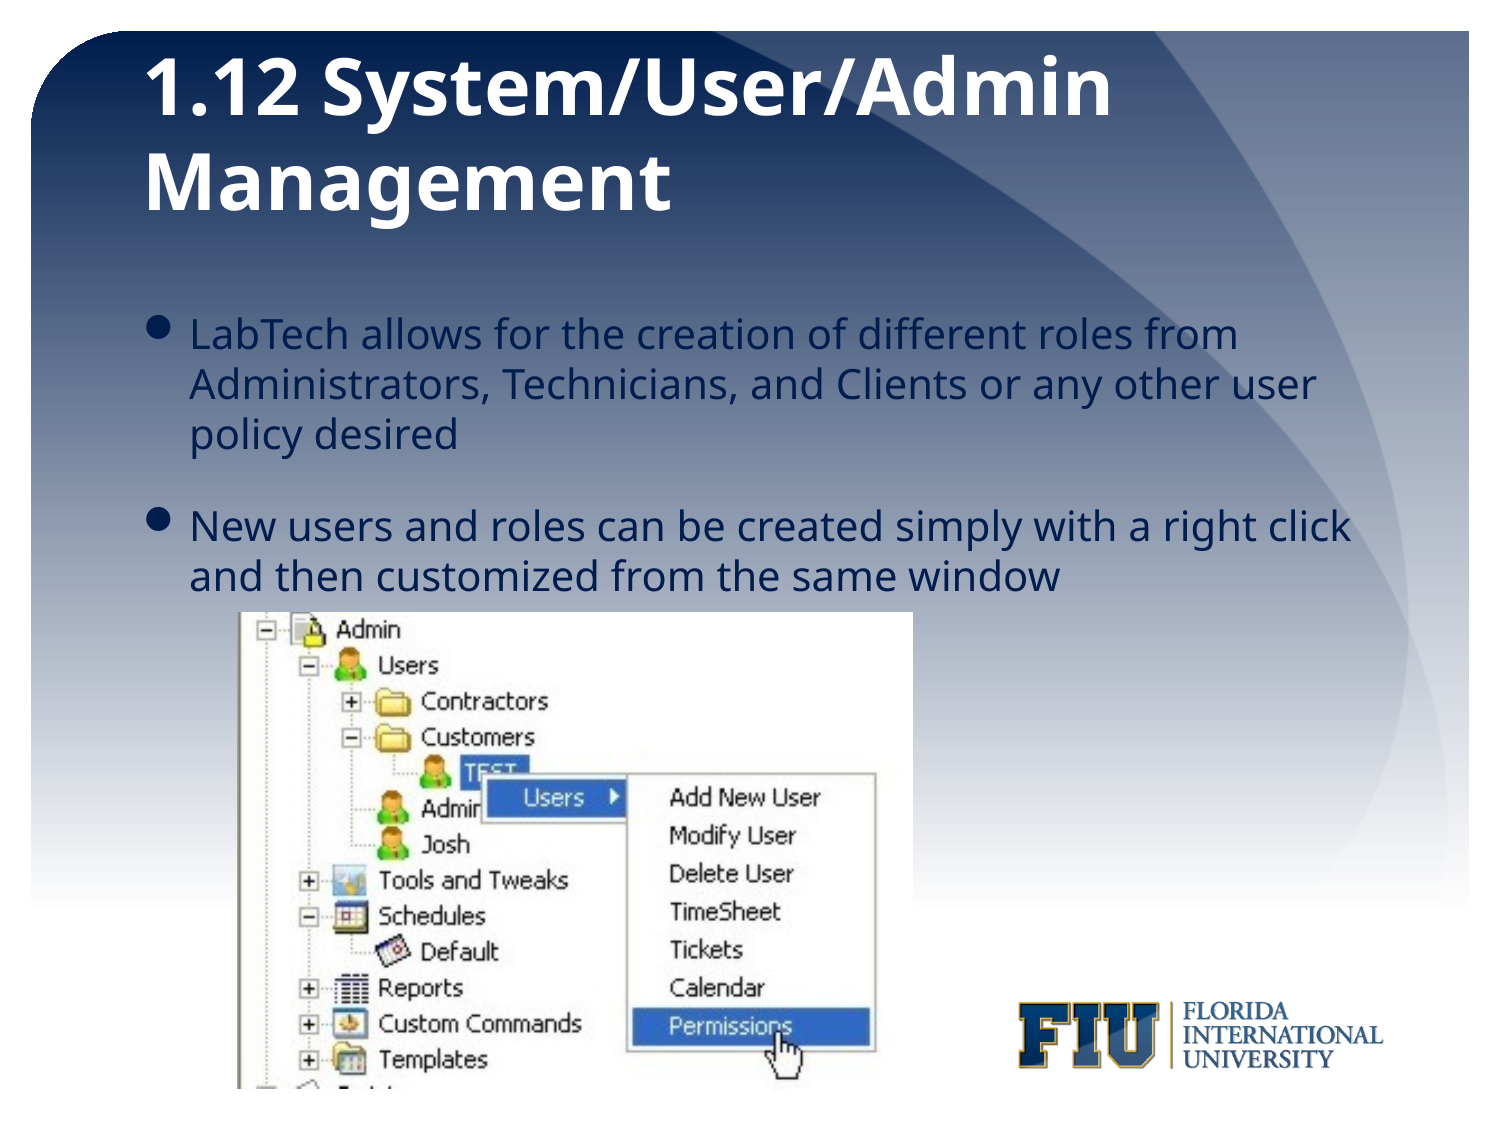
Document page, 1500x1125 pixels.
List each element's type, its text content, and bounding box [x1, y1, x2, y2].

title 1.12 System/User/Admin Management [127, 62, 1373, 235]
picture [24, 30, 1473, 1094]
list LabTech allows for the creation of different roles from Administrators, Technicians, and Clients or any other user policy desired New users and roles can be created simply with a right click and then customized from the same window [127, 299, 1373, 991]
